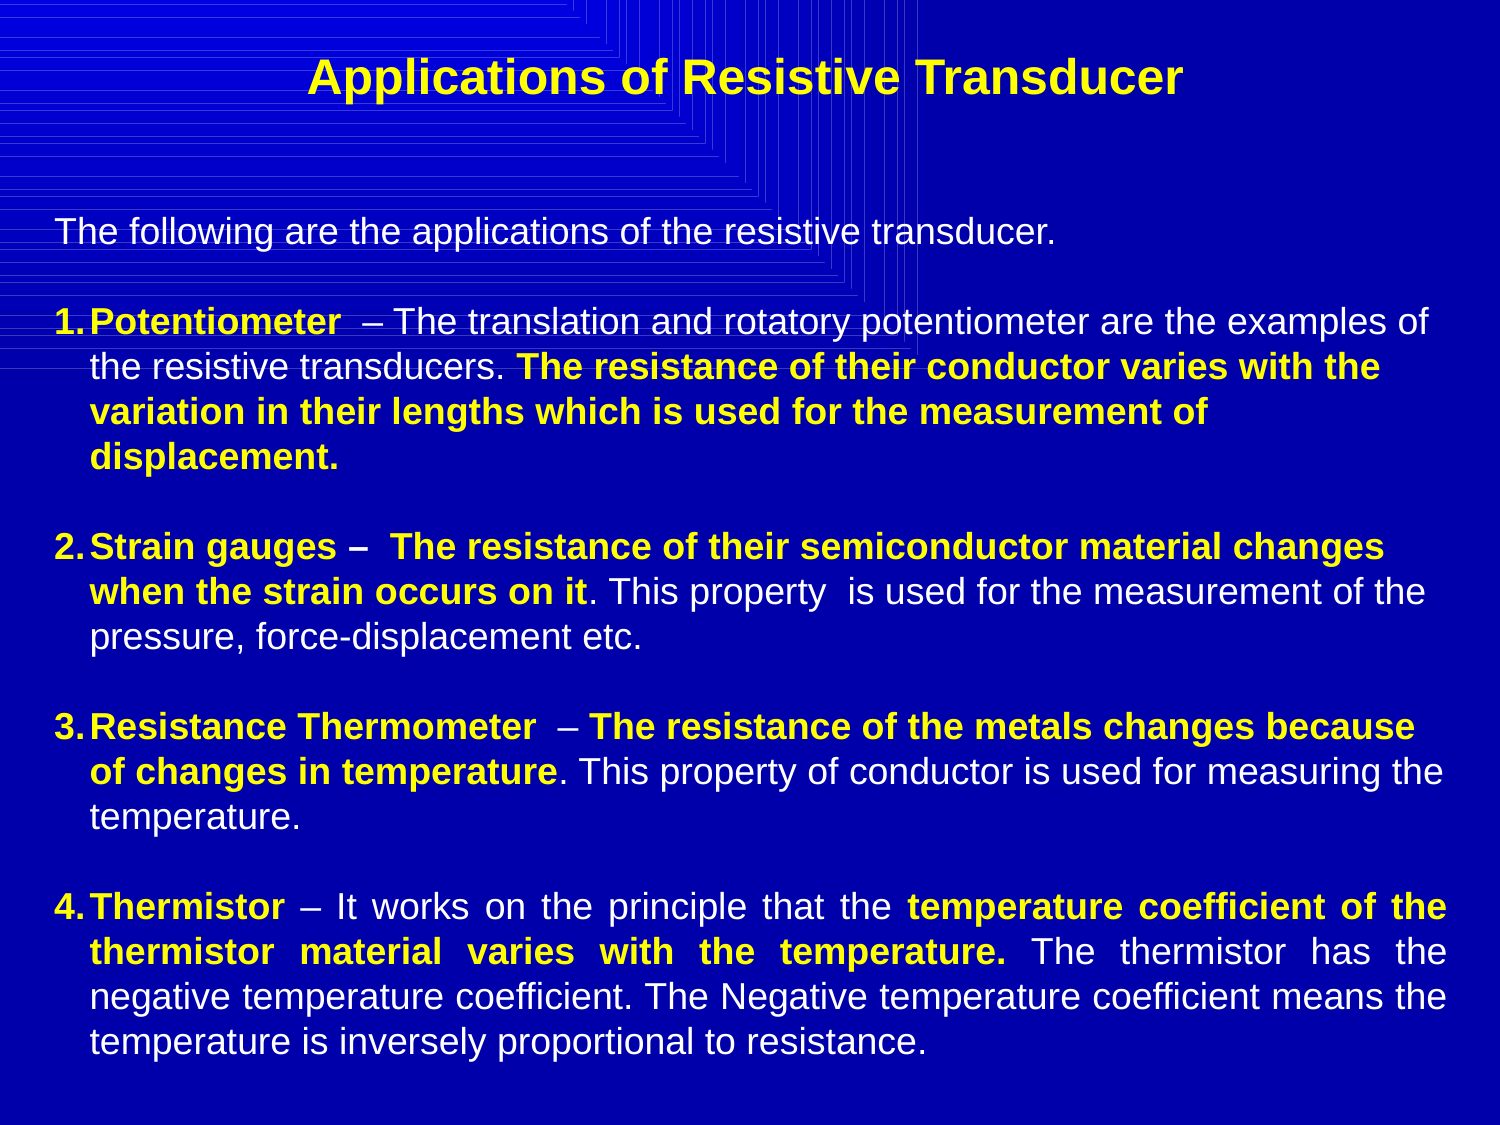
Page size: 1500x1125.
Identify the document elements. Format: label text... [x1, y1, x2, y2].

text_box Applications of Resistive Transducer [291, 37, 1200, 113]
text_box The following are the applications of the resistive transducer. Potentiometer – The translation and rotatory potentiometer are the examples of the resistive transducers. The resistance of their conductor varies with the variation in their lengths which is used for the measurement of displacement. Strain gauges – The resistance of their semiconductor material changes when the strain occurs on it. This property is used for the measurement of the pressure, force-displacement etc. Resistance Thermometer – The resistance of the metals changes because of changes in temperature. This property of conductor is used for measuring the temperature. Thermistor – It works on the principle that the temperature coefficient of the thermistor material varies with the temperature. The thermistor has the negative temperature coefficient. The Negative temperature coefficient means the temperature is inversely proportional to resistance. [39, 199, 1463, 1070]
